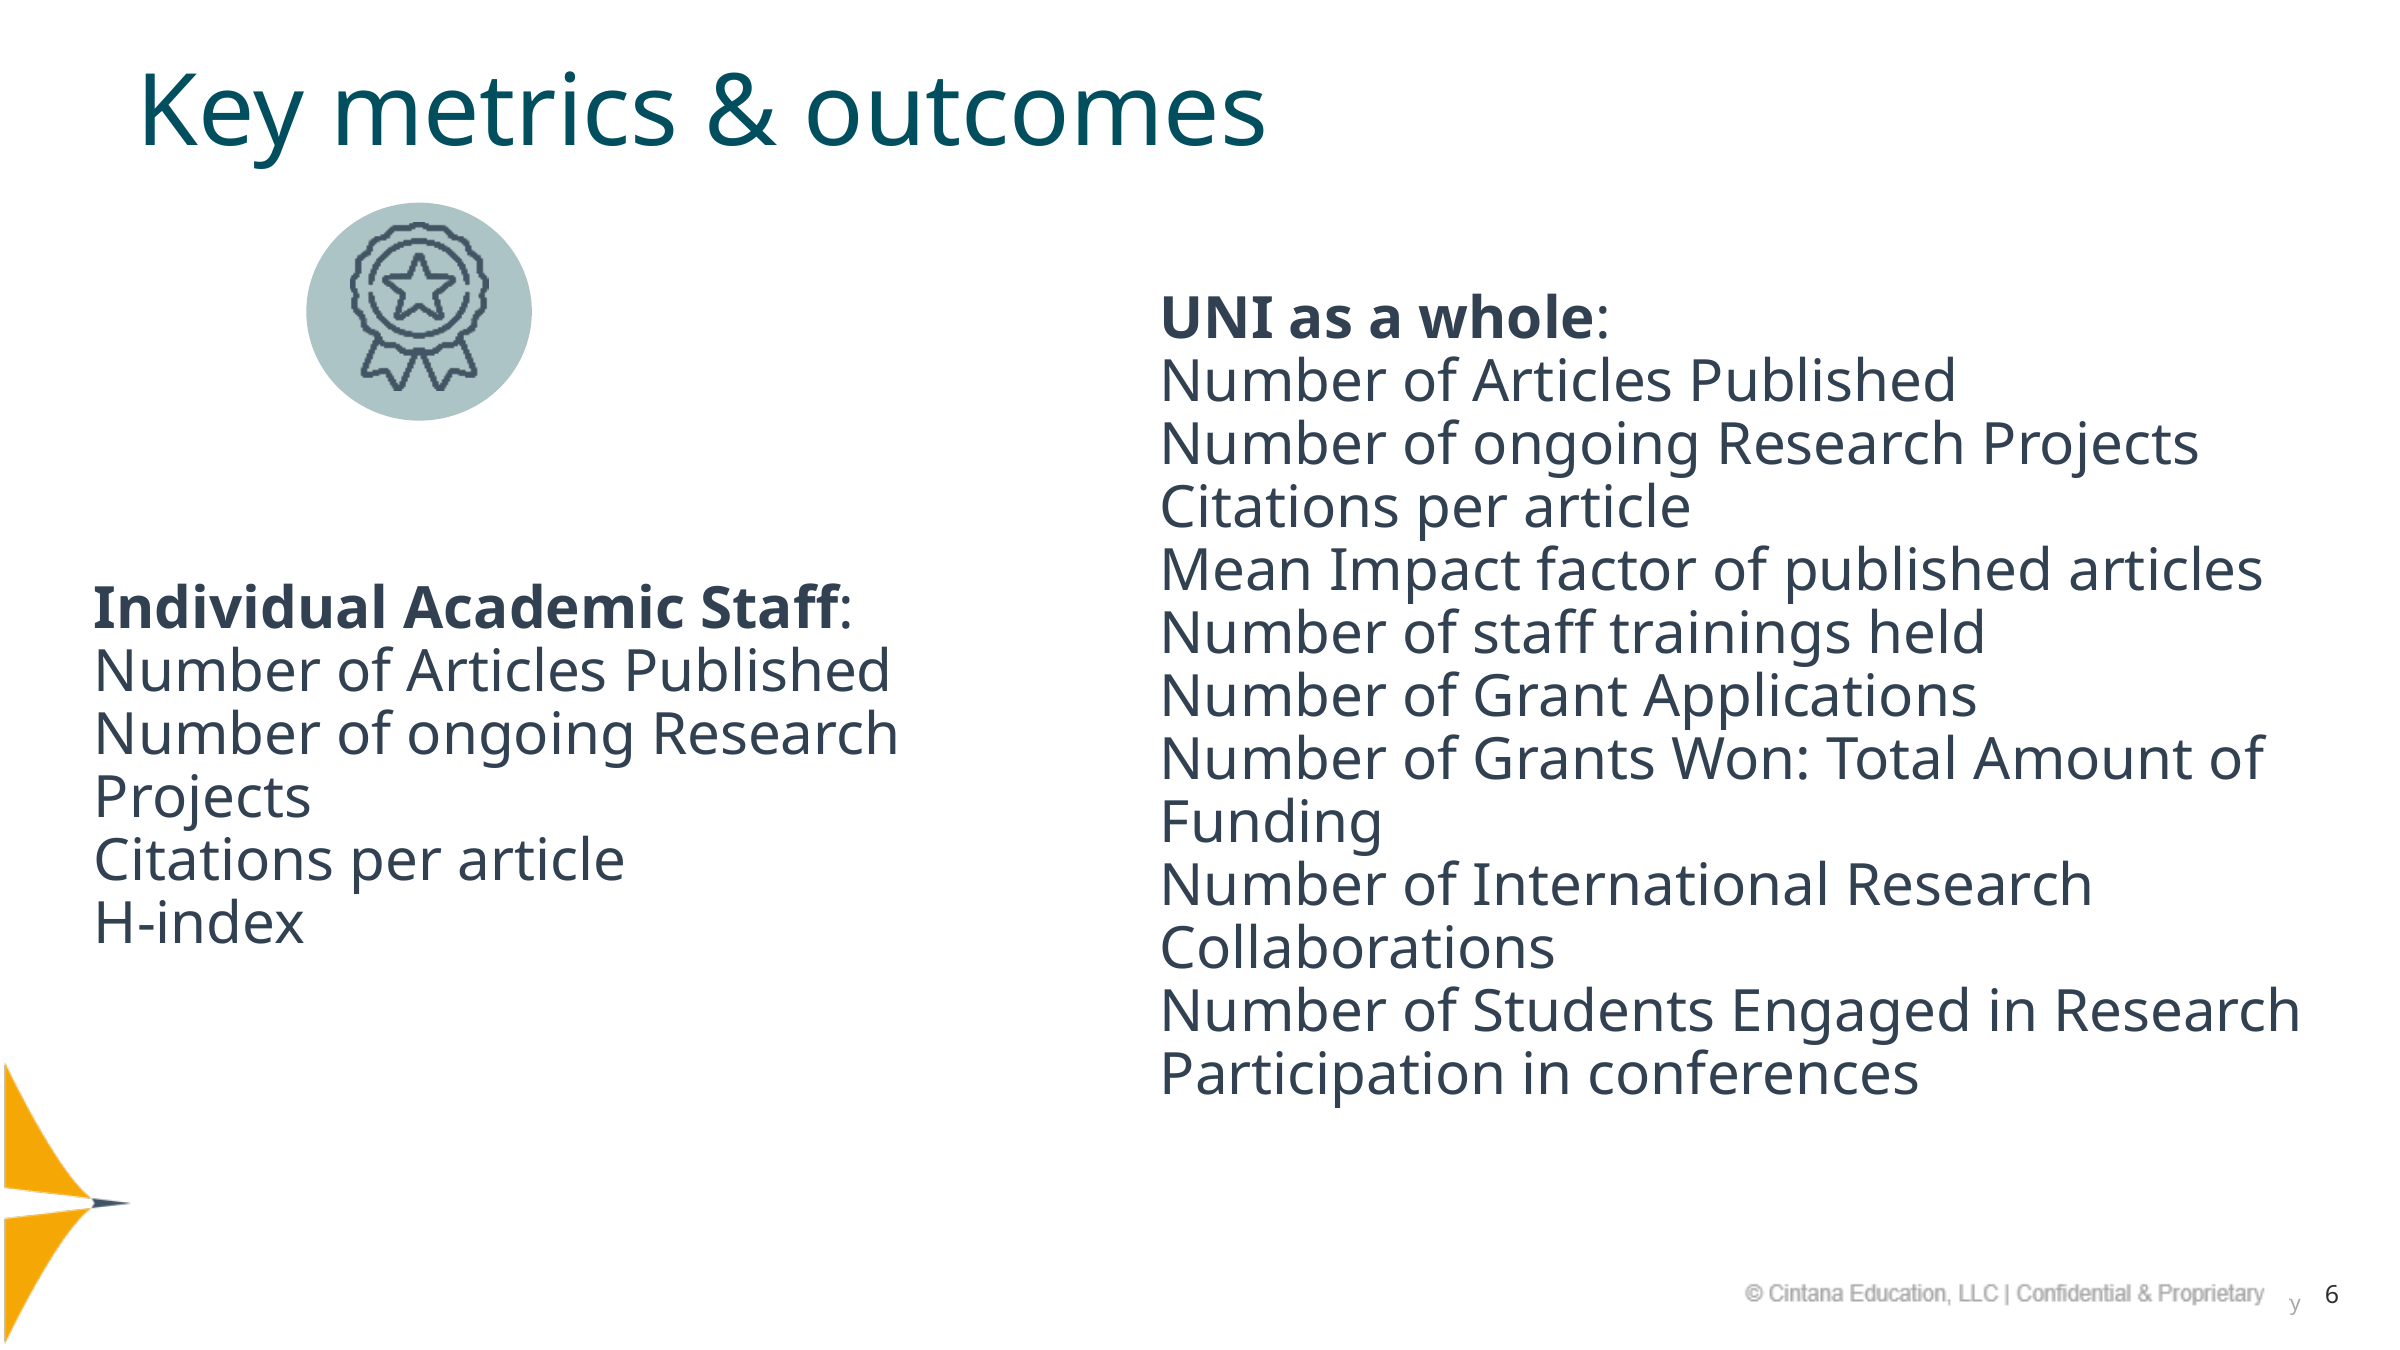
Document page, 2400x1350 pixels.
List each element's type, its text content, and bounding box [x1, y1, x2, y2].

text_box Individual Academic Staff: Number of Articles Published Number of ongoing Research Projects Citations per article H-index [79, 571, 1023, 943]
text_box 6 [1692, 1252, 2365, 1339]
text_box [306, 202, 533, 421]
text_box UNI as a whole: Number of Articles Published Number of ongoing Research Projects Citations per article Mean Impact factor of published articles Number of staff trainings held Number of Grant Applications Number of Grants Won: Total Amount of Funding Number of International Research Collaborations Number of Students Engaged in Research Participation in conferences [1145, 281, 2321, 653]
picture [1725, 1260, 2289, 1338]
text_box Key metrics & outcomes [121, 52, 2400, 282]
picture [0, 1058, 136, 1350]
